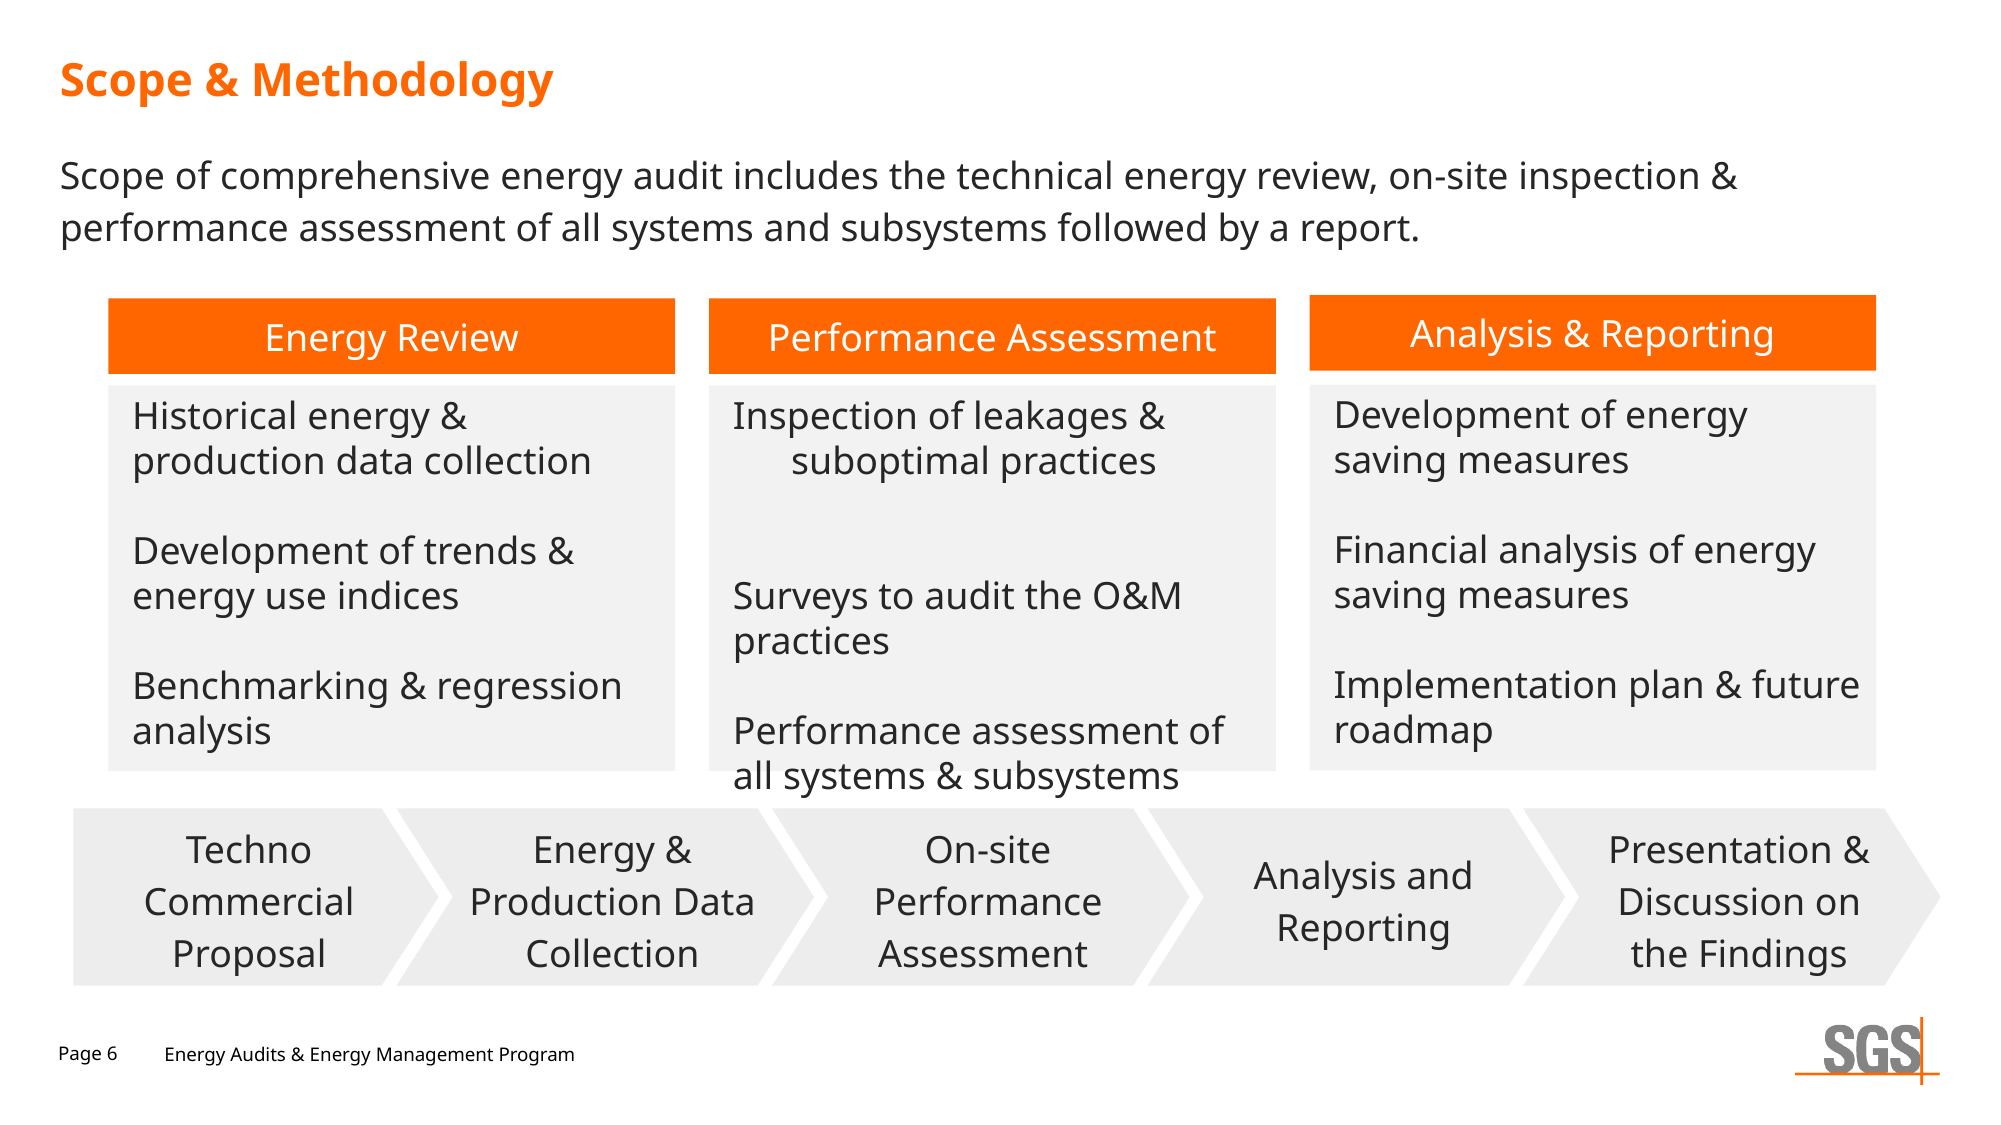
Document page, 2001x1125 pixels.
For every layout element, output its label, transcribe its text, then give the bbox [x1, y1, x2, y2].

text_box Energy Review [108, 298, 676, 374]
text_box Historical energy & production data collection Development of trends & energy use indices Benchmarking & regression analysis [108, 385, 676, 772]
text_box Analysis & Reporting [1309, 295, 1877, 371]
text_box Energy Audits & Energy Management Program [164, 1014, 1677, 1105]
text_box Development of energy saving measures Financial analysis of energy saving measures Implementation plan & future roadmap [1309, 384, 1877, 771]
picture [1791, 1014, 1942, 1087]
text_box Performance Assessment [709, 298, 1276, 374]
text_box Scope & Methodology [45, 35, 1756, 114]
text_box Inspection of leakages & suboptimal practices Surveys to audit the O&M practices Performance assessment of all systems & subsystems [709, 385, 1276, 772]
text_box Page 6 [58, 1014, 164, 1105]
text_box Scope of comprehensive energy audit includes the technical energy review, on-site inspection & performance assessment of all systems and subsystems followed by a report. [45, 138, 1959, 257]
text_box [73, 808, 1941, 986]
